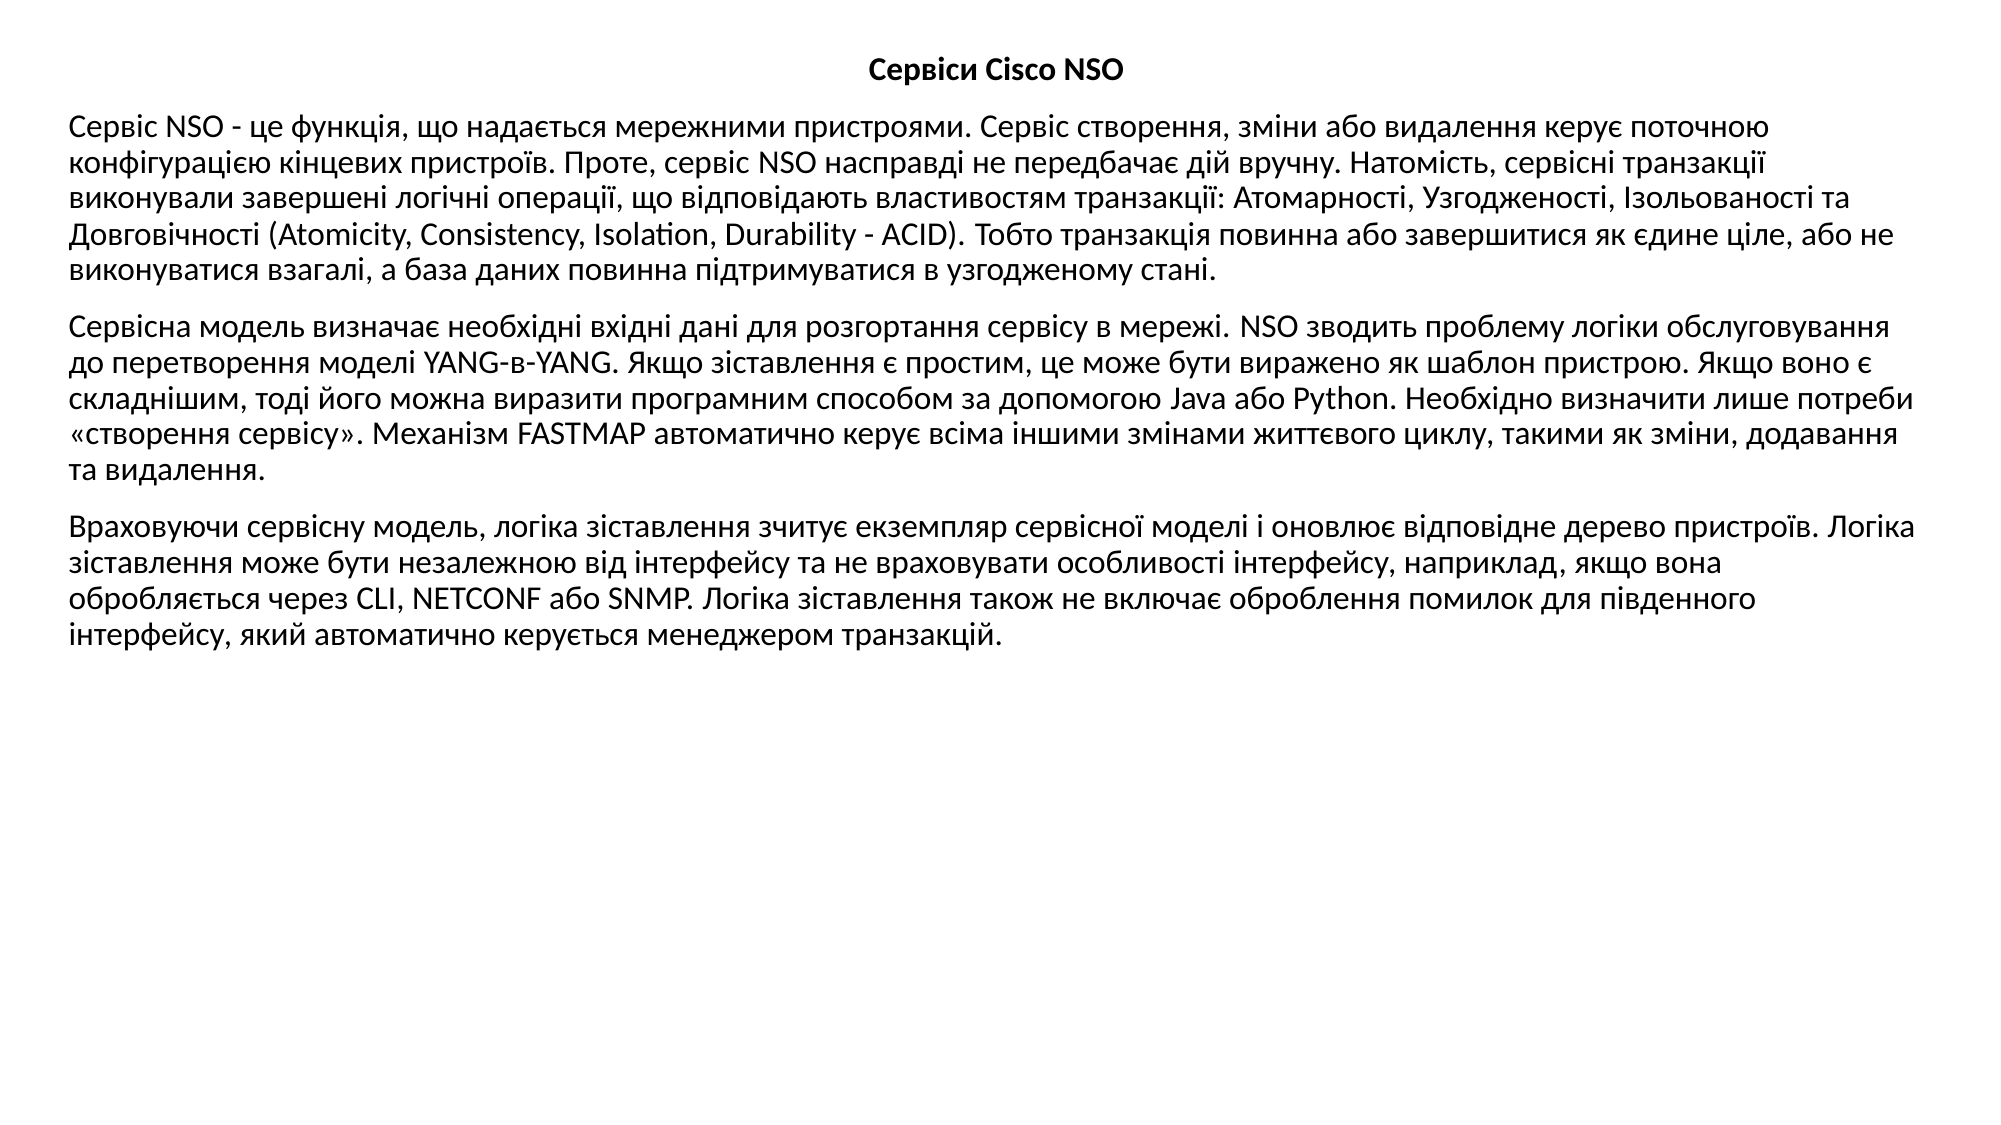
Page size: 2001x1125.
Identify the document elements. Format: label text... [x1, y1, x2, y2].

list Сервіси Cisco NSO Сервіс NSO - це функція, що надається мережними пристроями. Сервіс створення, зміни або видалення керує поточною конфігурацією кінцевих пристроїв. Проте, сервіс NSO насправді не передбачає дій вручну. Натомість, сервісні транзакції виконували завершені логічні операції, що відповідають властивостям транзакції: Атомарності, Узгодженості, Ізольованості та Довговічності (Atomicity, Consistency, Isolation, Durability - ACID). Тобто транзакція повинна або завершитися як єдине ціле, або не виконуватися взагалі, а база даних повинна підтримуватися в узгодженому стані. Сервісна модель визначає необхідні вхідні дані для розгортання сервісу в мережі. NSO зводить проблему логіки обслуговування до перетворення моделі YANG-в-YANG. Якщо зіставлення є простим, це може бути виражено як шаблон пристрою. Якщо воно є складнішим, тоді його можна виразити програмним способом за допомогою Java або Python. Необхідно визначити лише потреби «створення сервісу». Механізм FASTMAP автоматично керує всіма іншими змінами життєвого циклу, такими як зміни, додавання та видалення. Враховуючи сервісну модель, логіка зіставлення зчитує екземпляр сервісної моделі і оновлює відповідне дерево пристроїв. Логіка зіставлення може бути незалежною від інтерфейсу та не враховувати особливості інтерфейсу, наприклад, якщо вона обробляється через CLI, NETCONF або SNMP. Логіка зіставлення також не включає оброблення помилок для південного інтерфейсу, який автоматично керується менеджером транзакцій. [53, 44, 1940, 1086]
